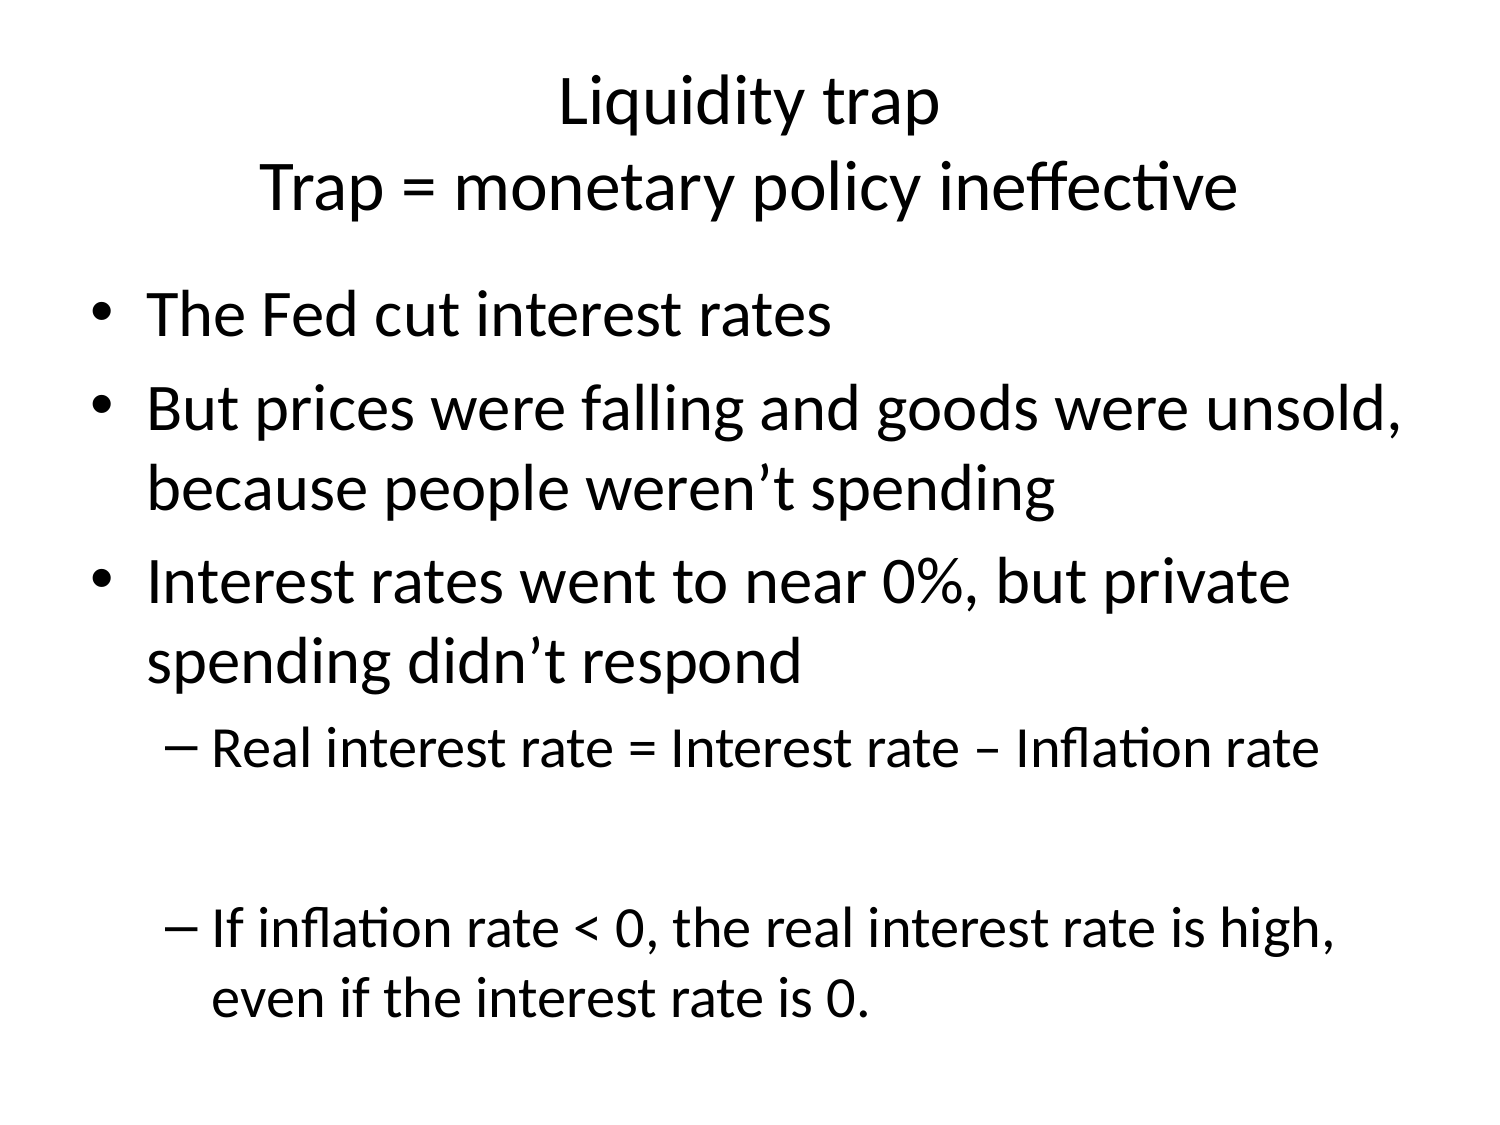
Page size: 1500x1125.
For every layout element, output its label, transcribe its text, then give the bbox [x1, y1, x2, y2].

title Liquidity trap Trap = monetary policy ineffective [75, 45, 1425, 233]
list The Fed cut interest rates But prices were falling and goods were unsold, because people weren’t spending Interest rates went to near 0%, but private spending didn’t respond Real interest rate = Interest rate – Inflation rate If inflation rate < 0, the real interest rate is high, even if the interest rate is 0. [75, 262, 1425, 1075]
